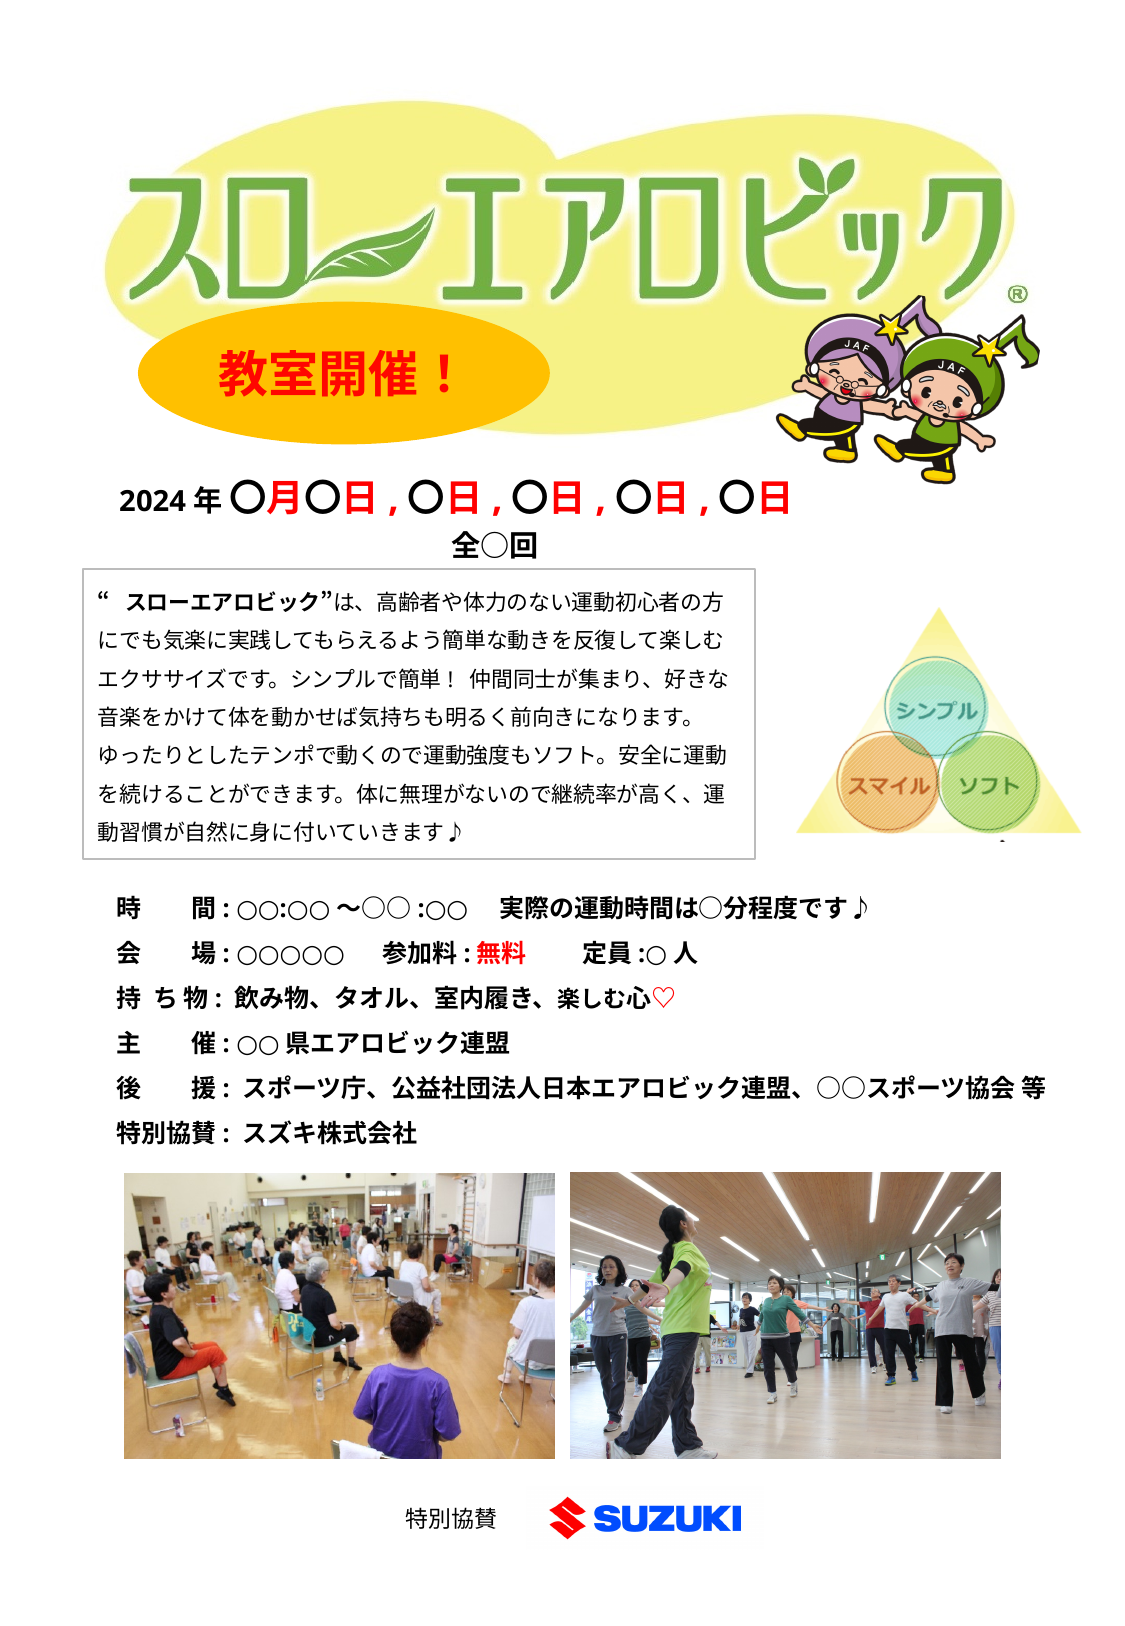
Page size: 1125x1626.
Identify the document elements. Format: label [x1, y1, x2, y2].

text_box [68, 87, 1108, 1550]
picture [570, 1172, 1001, 1459]
